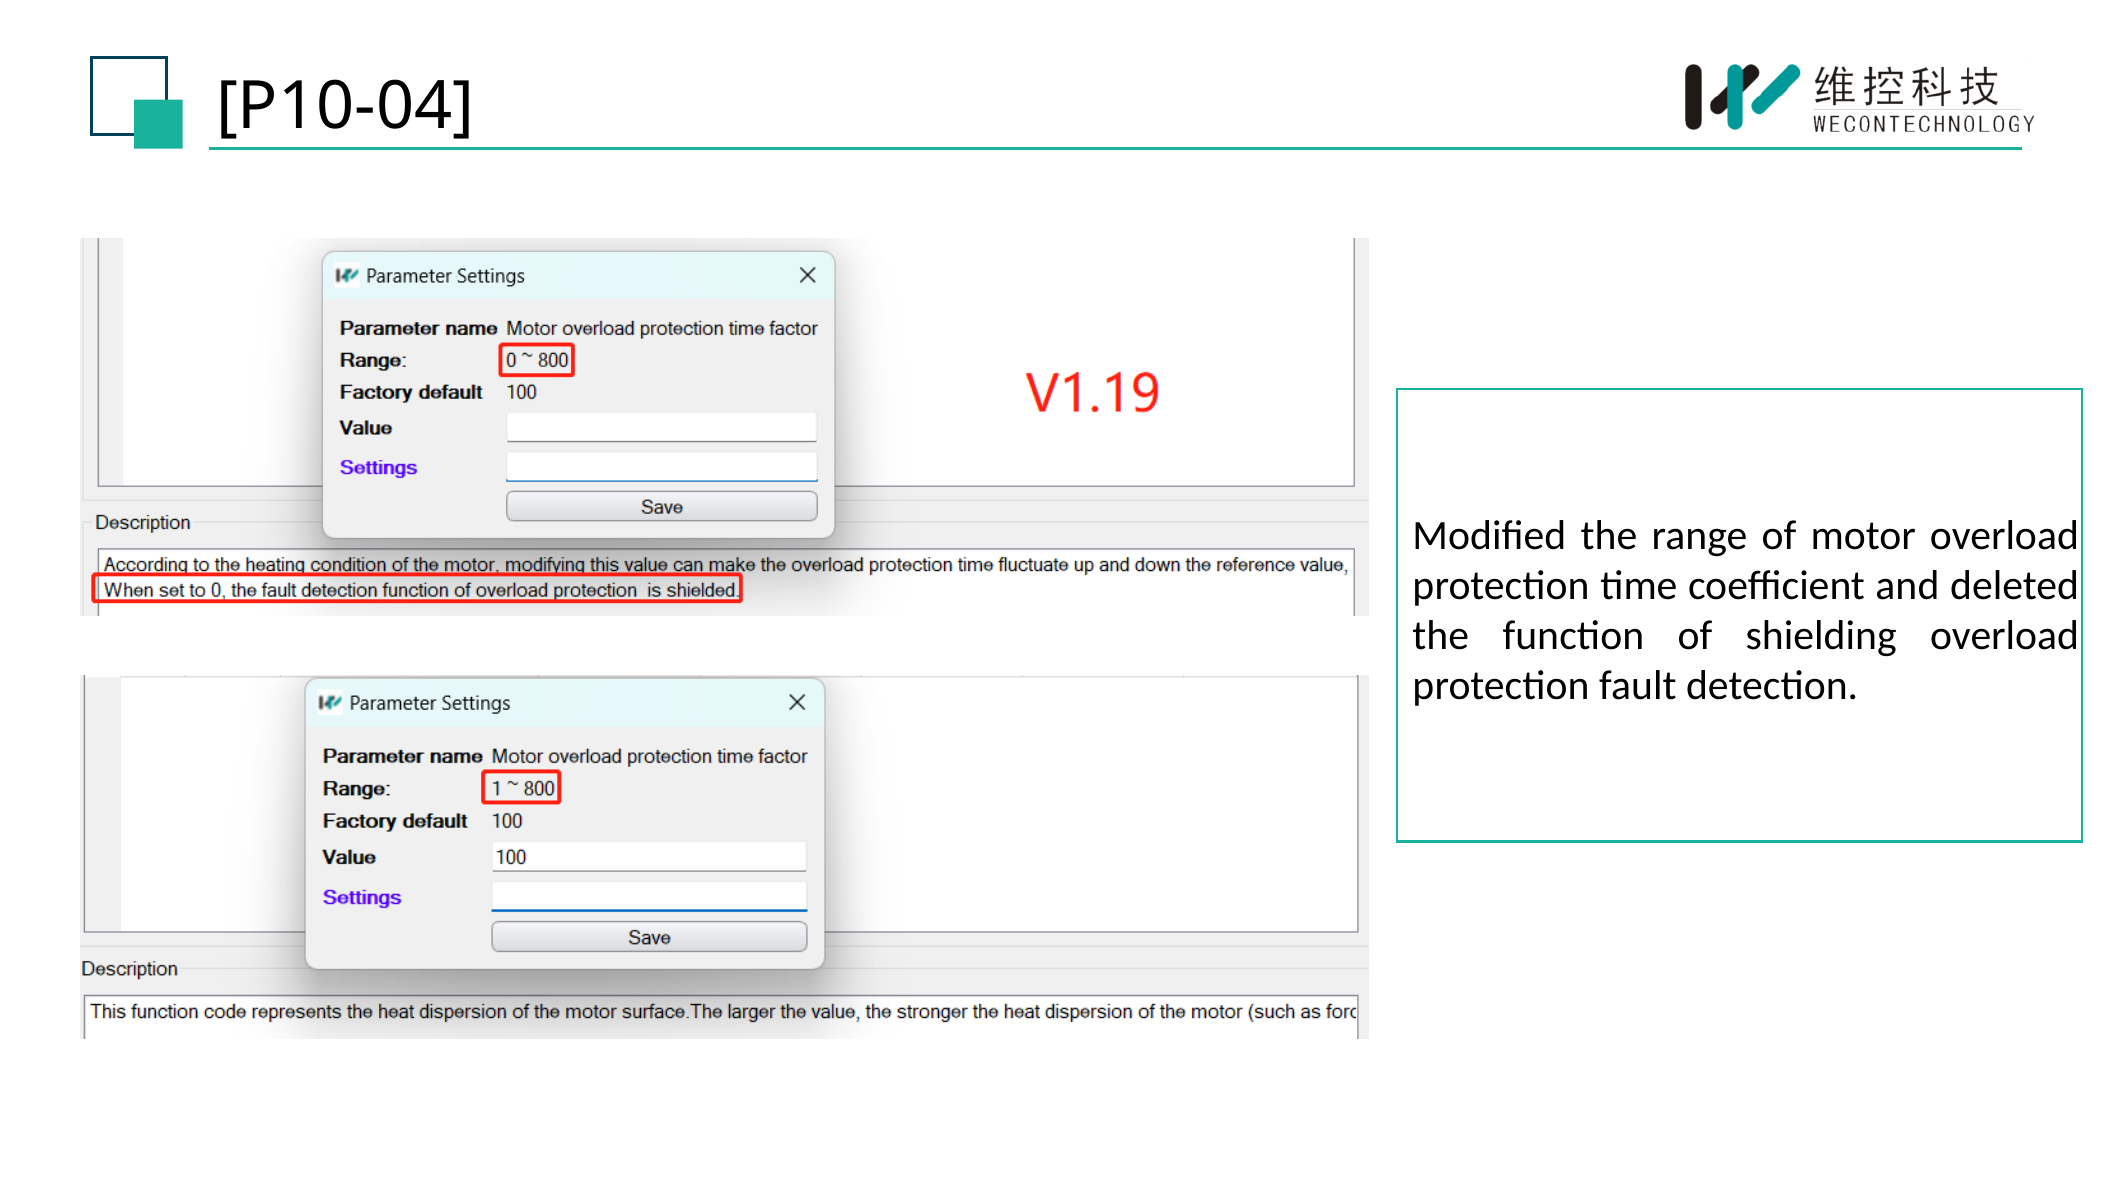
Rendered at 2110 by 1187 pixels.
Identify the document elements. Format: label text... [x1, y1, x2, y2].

text_box [1396, 388, 2083, 843]
text_box Modified the range of motor overload protection time coefficient and deleted the function of shielding overload protection fault detection. [1397, 500, 2095, 731]
text_box [P10-04] [216, 62, 1768, 143]
picture [80, 238, 1369, 616]
picture [1685, 61, 2044, 132]
picture [80, 675, 1369, 1039]
